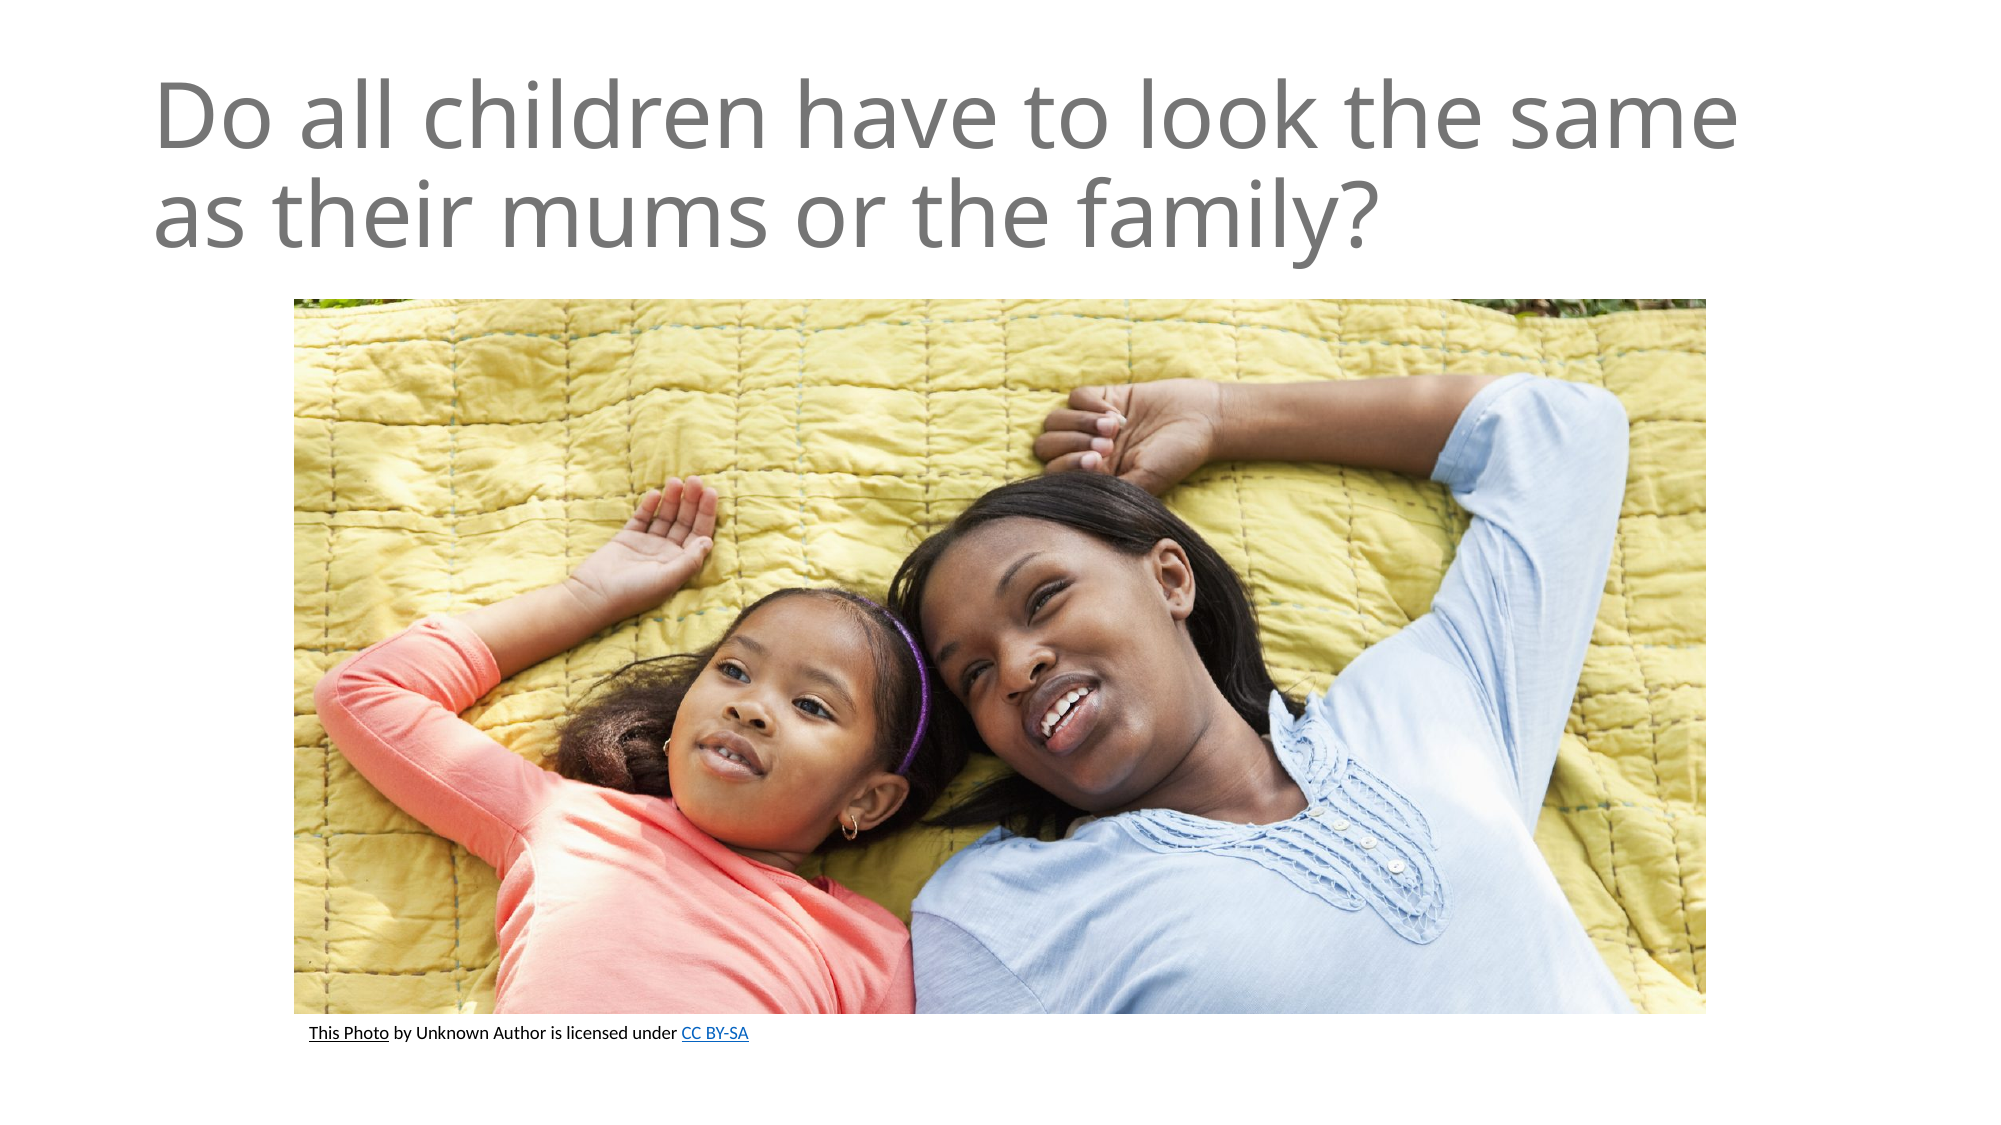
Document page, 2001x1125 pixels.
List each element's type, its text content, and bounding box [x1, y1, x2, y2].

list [294, 299, 1706, 1014]
text_box This Photo by Unknown Author is licensed under CC BY-SA [294, 1014, 1706, 1051]
title Do all children have to look the same as their mums or the family? [137, 59, 1863, 278]
